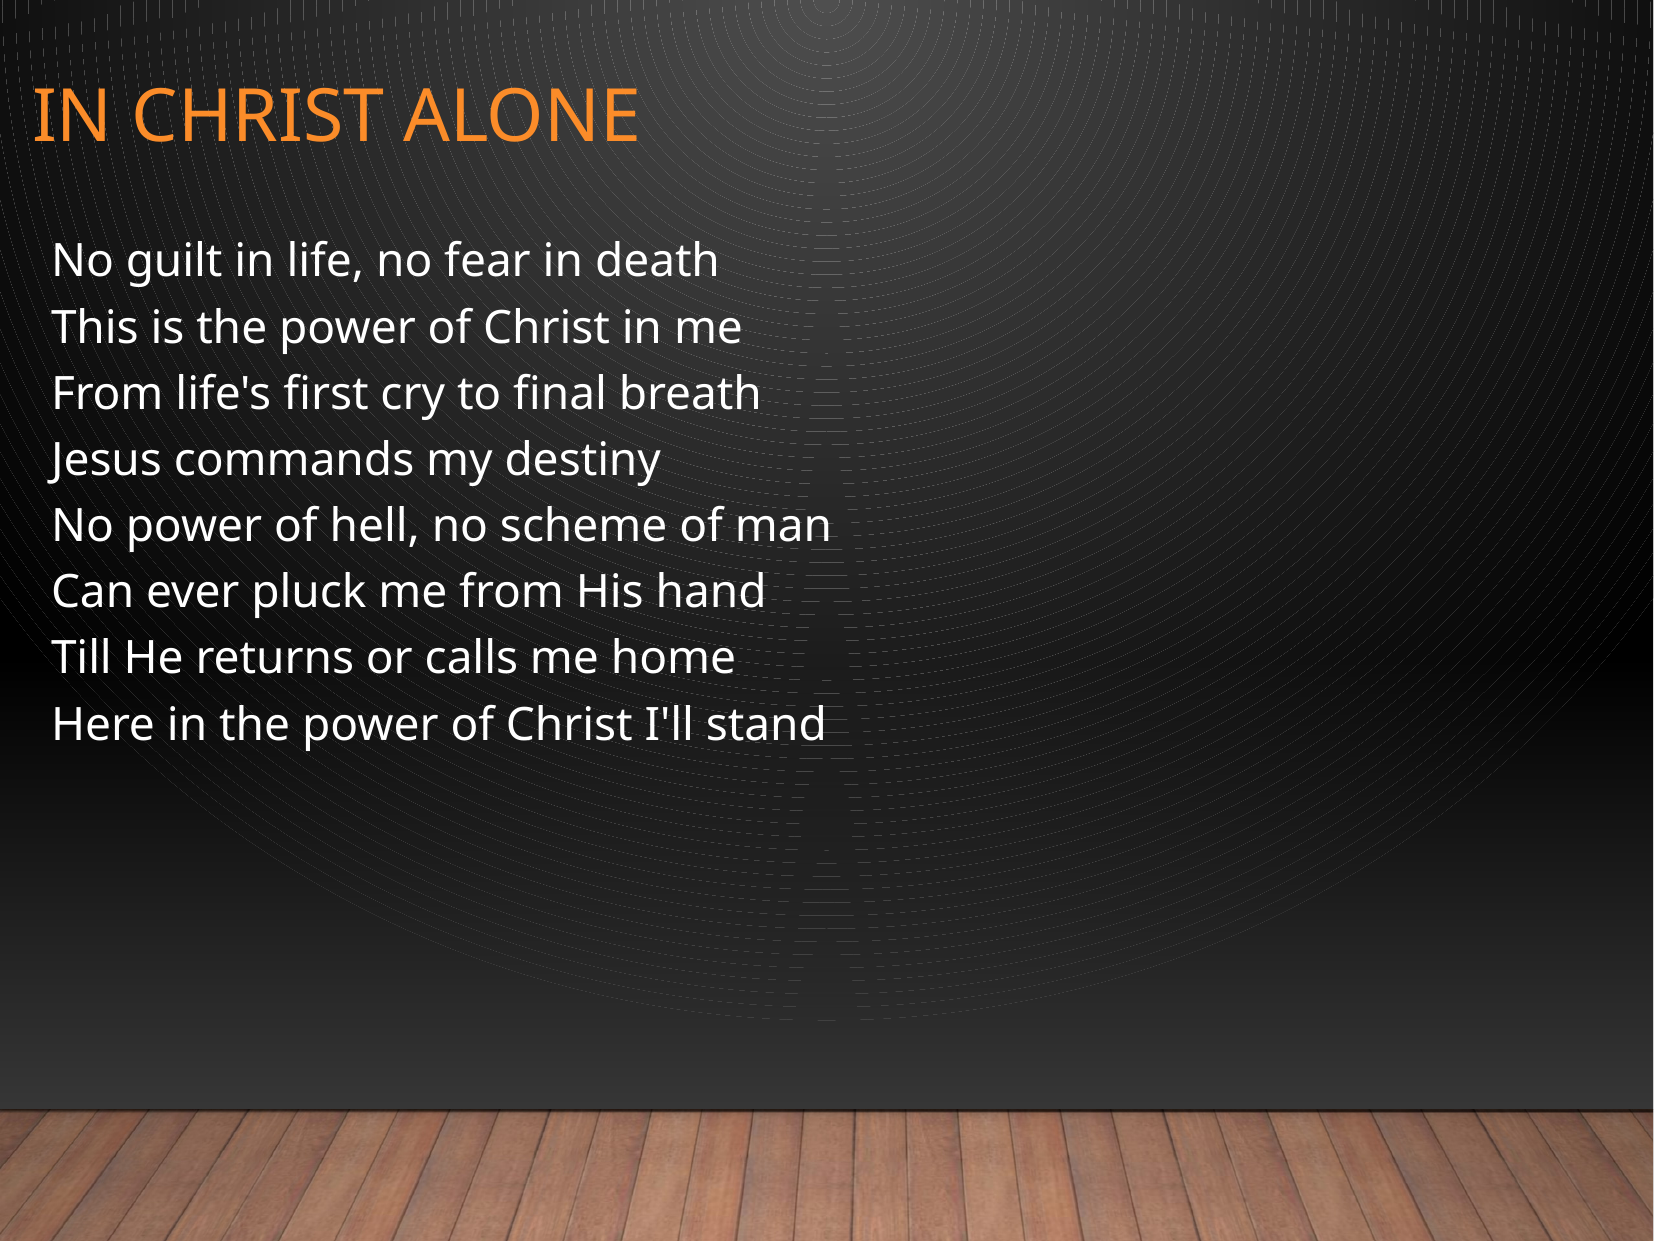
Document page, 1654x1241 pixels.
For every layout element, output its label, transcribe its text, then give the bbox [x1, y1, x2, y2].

picture [0, 1109, 1654, 1241]
title In Christ Alone [17, 22, 1148, 213]
list No guilt in life, no fear in death This is the power of Christ in me From life's first cry to final breath Jesus commands my destiny No power of hell, no scheme of man Can ever pluck me from His hand Till He returns or calls me home Here in the power of Christ I'll stand [36, 212, 1596, 1067]
